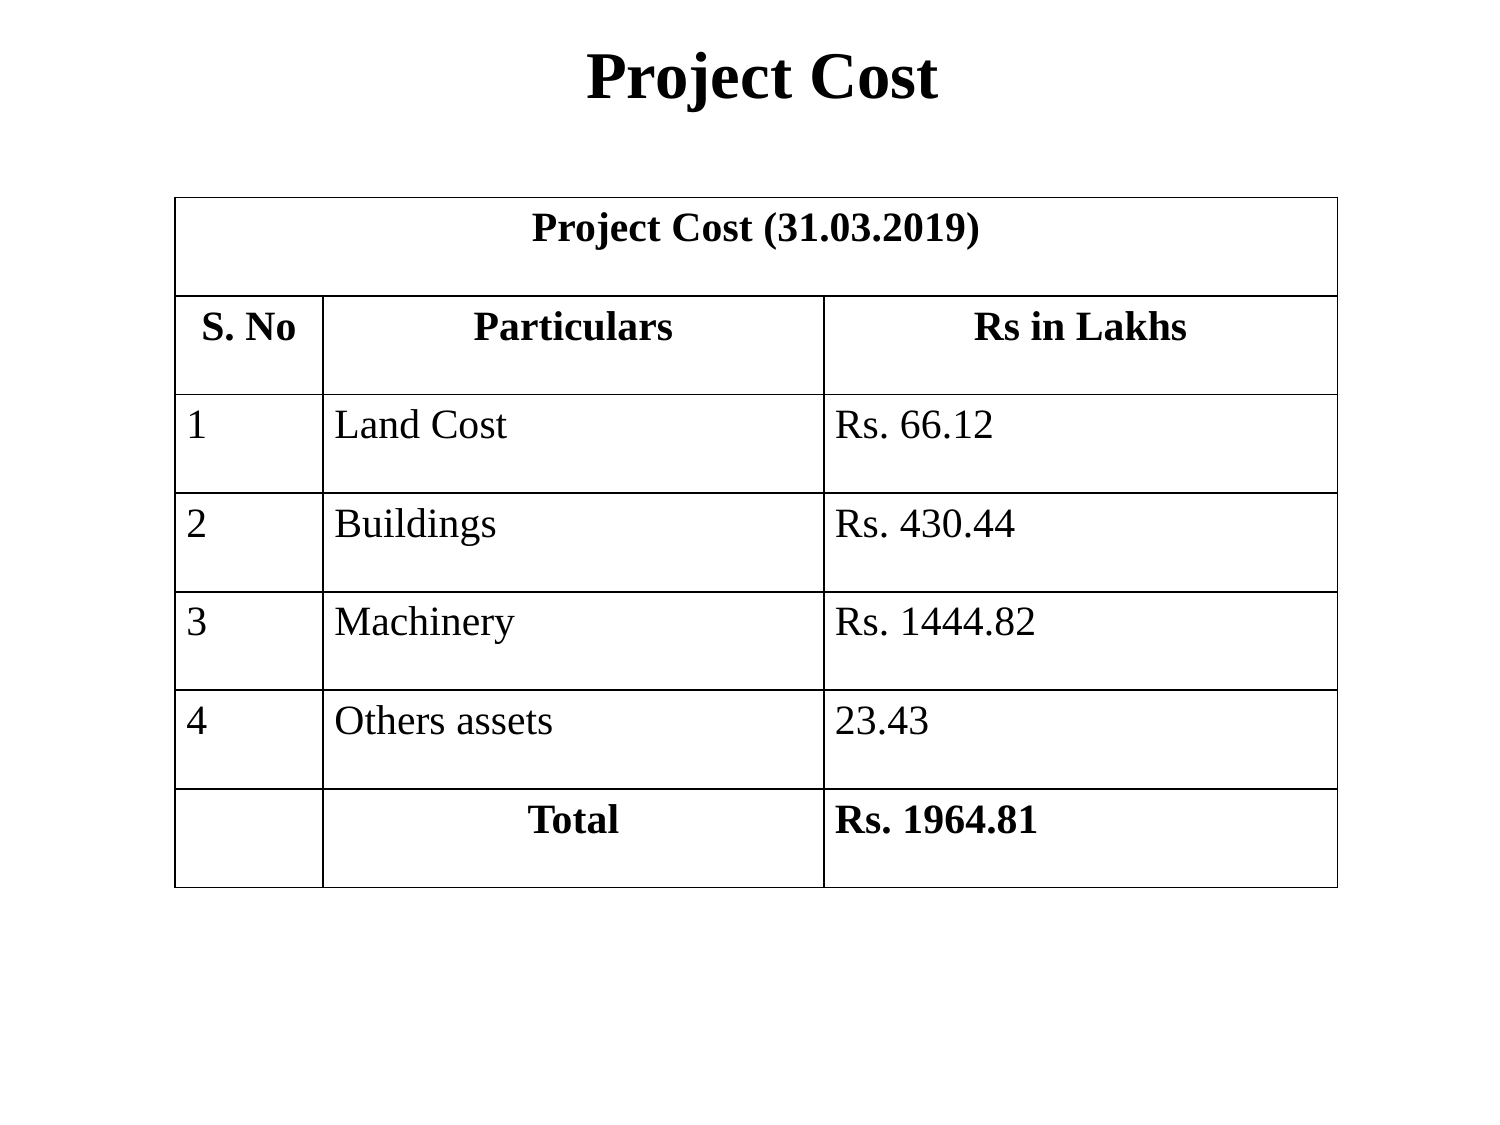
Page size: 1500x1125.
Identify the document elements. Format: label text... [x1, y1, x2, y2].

table_cell Land Cost [324, 395, 823, 492]
table_cell 1 [176, 395, 322, 492]
table_header Project Cost (31.03.2019) [176, 198, 1337, 295]
table_cell Particulars [324, 297, 823, 394]
table_cell Rs. 1444.82 [825, 593, 1337, 689]
table_cell 23.43 [825, 691, 1337, 788]
table_cell 4 [176, 691, 322, 788]
table_cell [176, 790, 322, 887]
table_cell Rs in Lakhs [825, 297, 1337, 394]
table_cell Rs. 1964.81 [825, 790, 1337, 887]
table_cell 2 [176, 494, 322, 591]
table_cell Machinery [324, 593, 823, 689]
text_box Project Cost [571, 24, 955, 120]
table_cell Others assets [324, 691, 823, 788]
table_cell 3 [176, 593, 322, 689]
table_cell S. No [176, 297, 322, 394]
table_cell Rs. 66.12 [825, 395, 1337, 492]
table_cell Buildings [324, 494, 823, 591]
table_cell Rs. 430.44 [825, 494, 1337, 591]
table_cell Total [324, 790, 823, 887]
